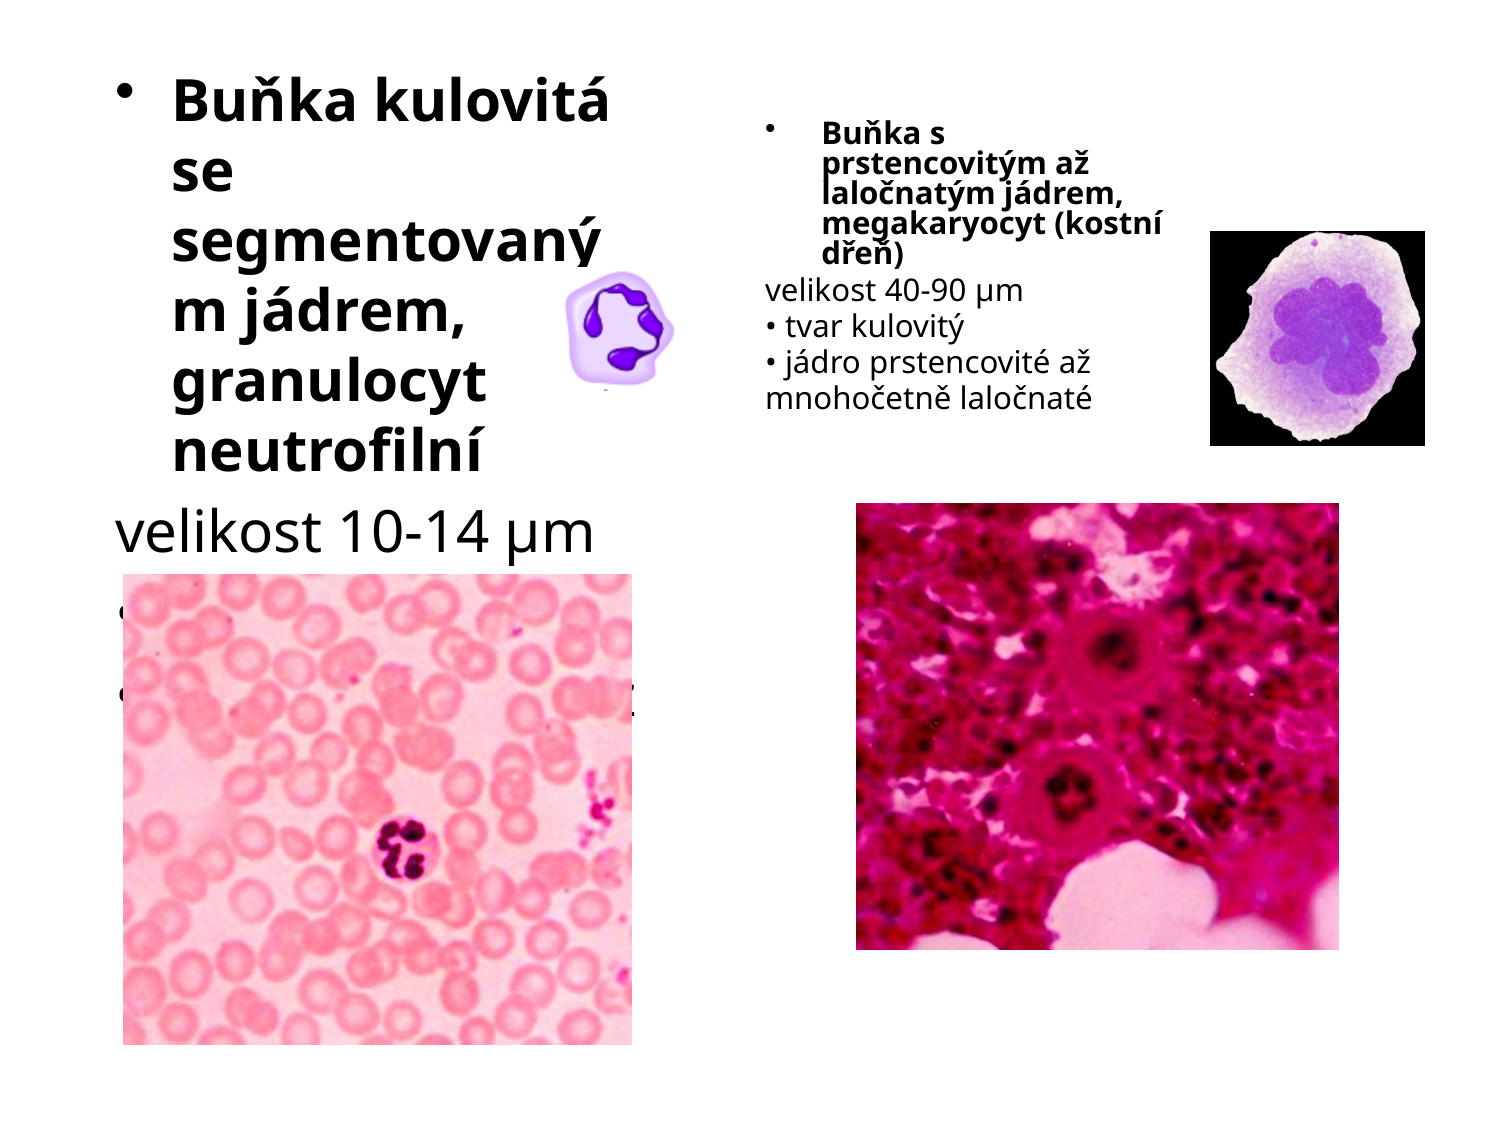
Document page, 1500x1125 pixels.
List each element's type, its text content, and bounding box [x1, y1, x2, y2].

picture [855, 503, 1339, 951]
picture [1210, 231, 1425, 446]
list Buňka s prstencovitým až laločnatým jádrem, megakaryocyt (kostní dřeň) velikost 40-90 μm • tvar kulovitý • jádro prstencovité až mnohočetně laločnaté [750, 113, 1187, 575]
list Buňka kulovitá se segmentovaným jádrem, granulocyt neutrofilní velikost 10-14 μm • tvar kulovitý • jadro složeno až z 5 laloků [100, 55, 662, 629]
picture [558, 266, 685, 391]
picture [123, 573, 632, 1045]
